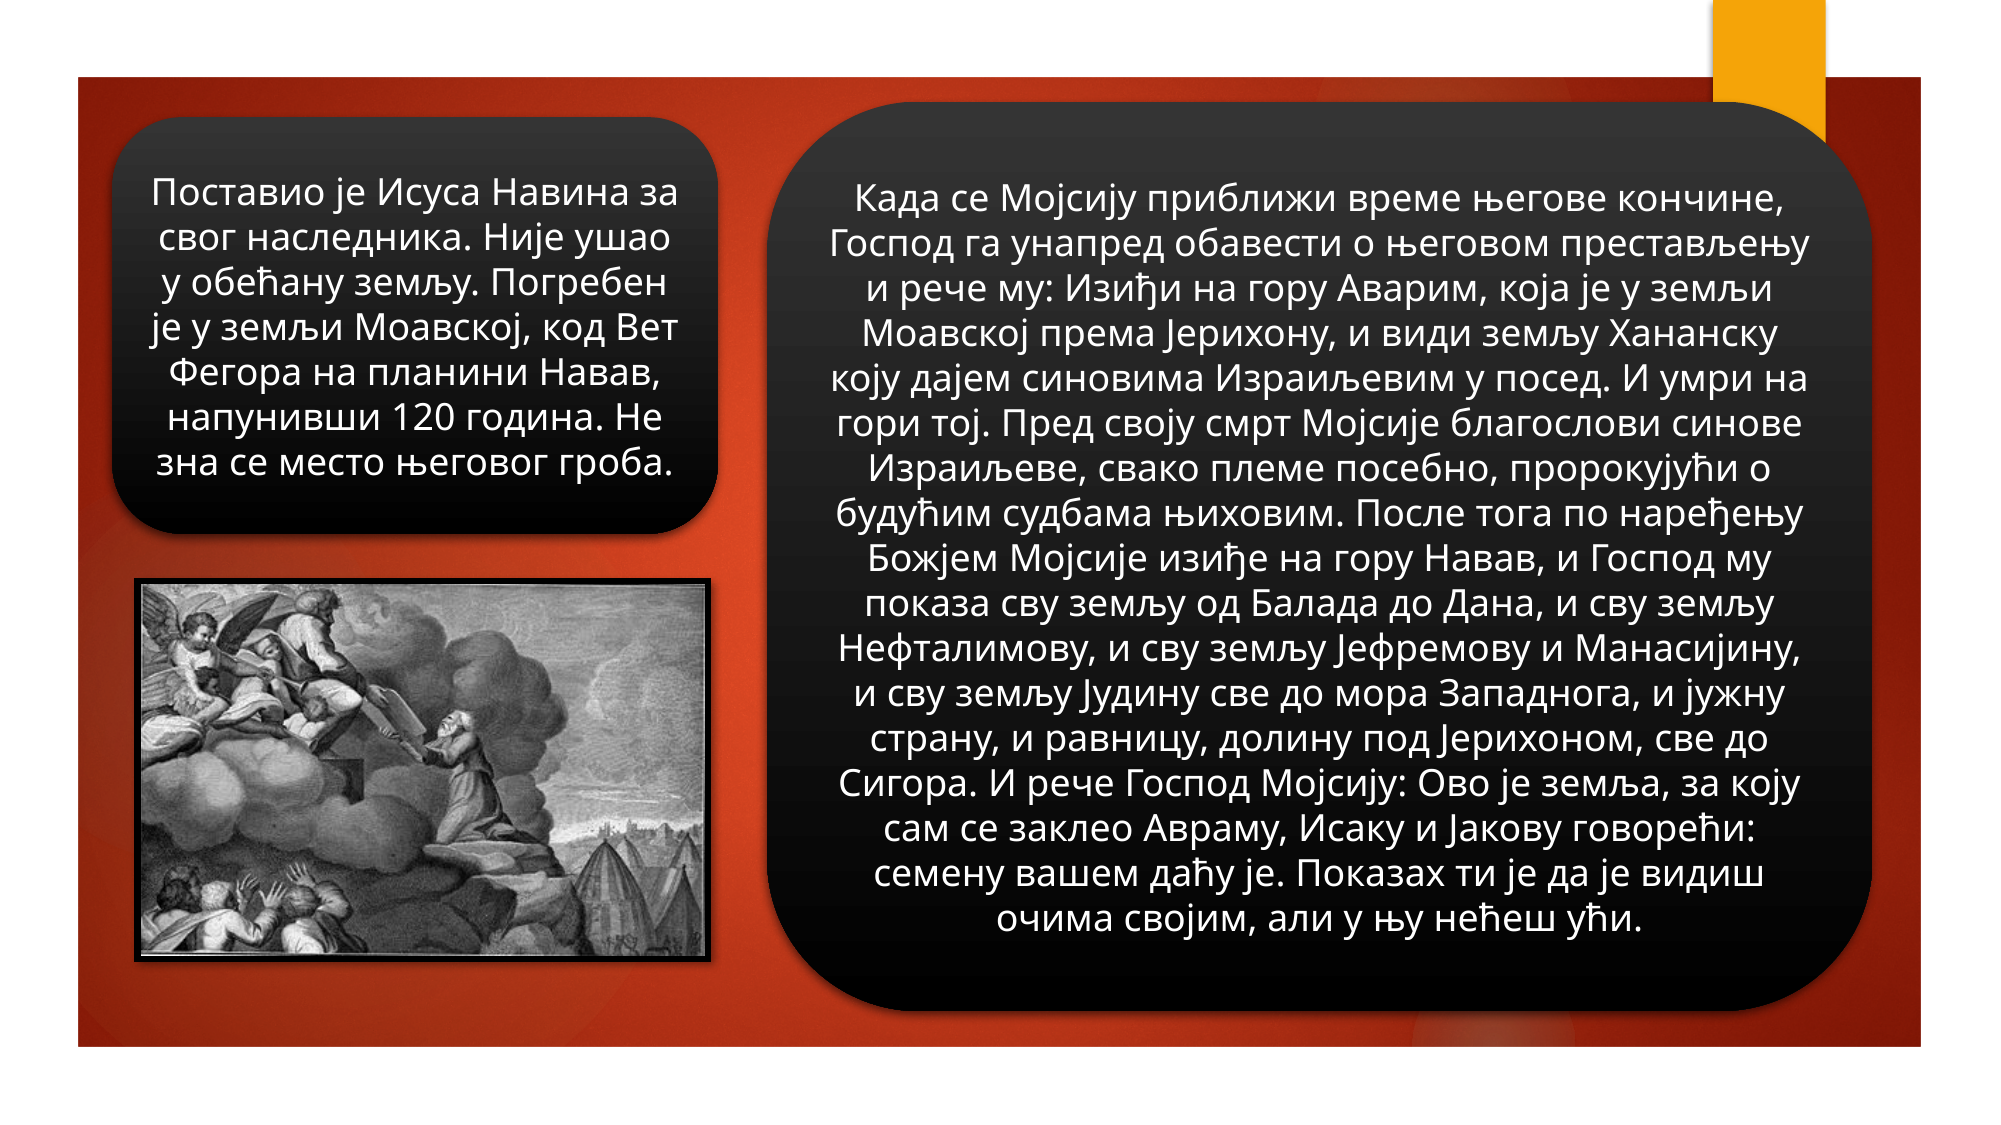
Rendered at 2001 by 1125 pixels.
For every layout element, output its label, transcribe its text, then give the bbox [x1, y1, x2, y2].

picture [140, 584, 706, 956]
text_box Поставио је Исуса Навина за свог наследника. Није ушао у обећану земљу. Погребен је у земљи Моавској, код Вет Фегора на планини Навав, напунивши 120 година. Не зна се место његовог гроба. [112, 117, 718, 534]
text_box Када се Мојсију приближи време његове кончине, Господ га унапред обавести о његовом престављењу и рече му: Изиђи на гору Аварим, која је у земљи Моавској према Јерихону, и види земљу Хананску коју дајем синовима Израиљевим у посед. И умри на гори тој. Пред своју смрт Мојсије благослови синове Израиљеве, свако племе посебно, пророкујући о будућим судбама њиховим. После тога по наређењу Божјем Мојсије изиђе на гору Навав, и Господ му показа сву земљу од Балада до Дана, и сву земљу Нефталимову, и сву земљу Јефремову и Манасијину, и сву земљу Јудину све до мора Западнога, и јужну страну, и равницу, долину под Јерихоном, све до Сигора. И рече Господ Мојсију: Ово је земља, за коју сам се заклео Авраму, Исаку и Јакову говорећи: семену вашем даћу је. Показах ти је да је видиш очима својим, али у њу нећеш ући. [767, 101, 1873, 1012]
